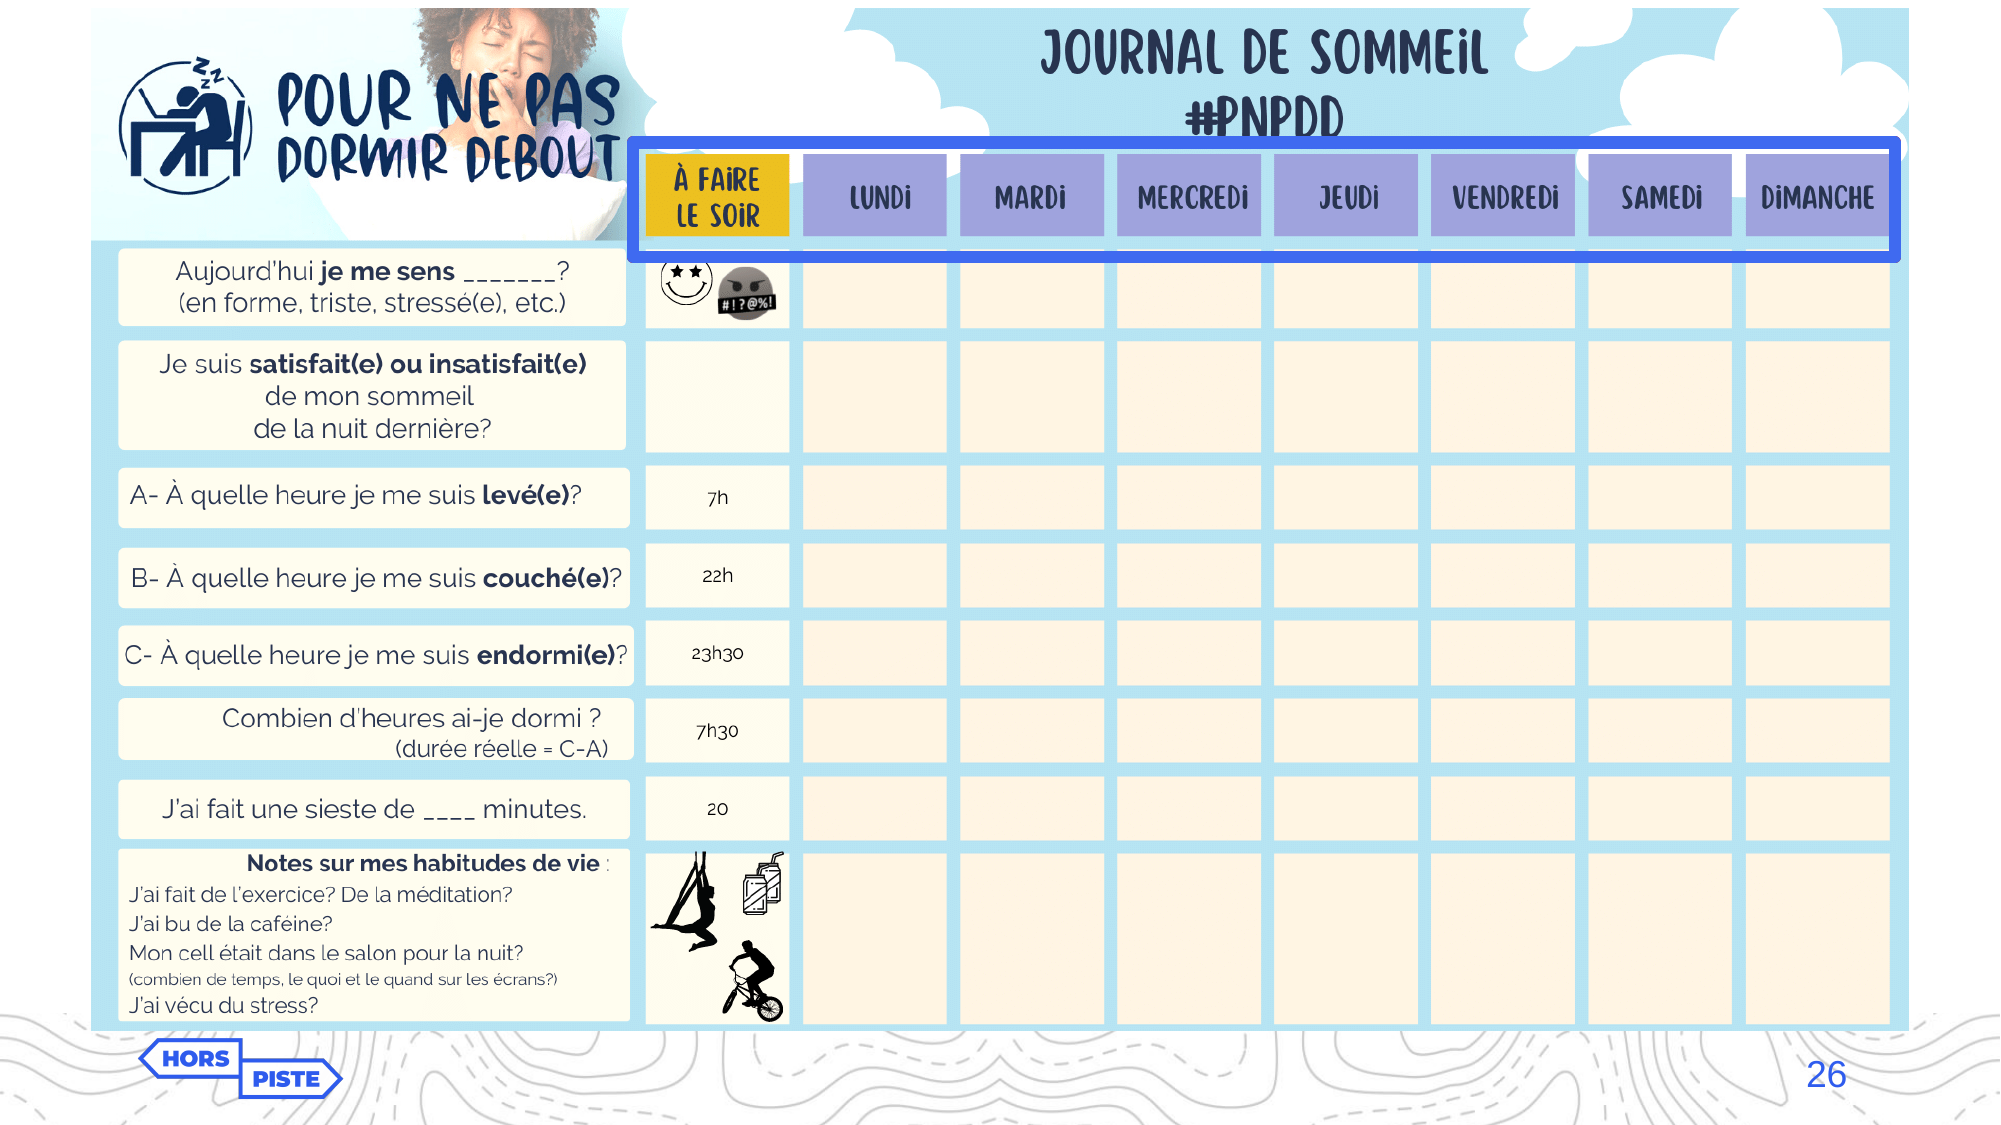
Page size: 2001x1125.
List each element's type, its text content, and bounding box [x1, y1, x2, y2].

slide_number 26 [1412, 1042, 1863, 1103]
picture [0, 8, 2000, 1125]
